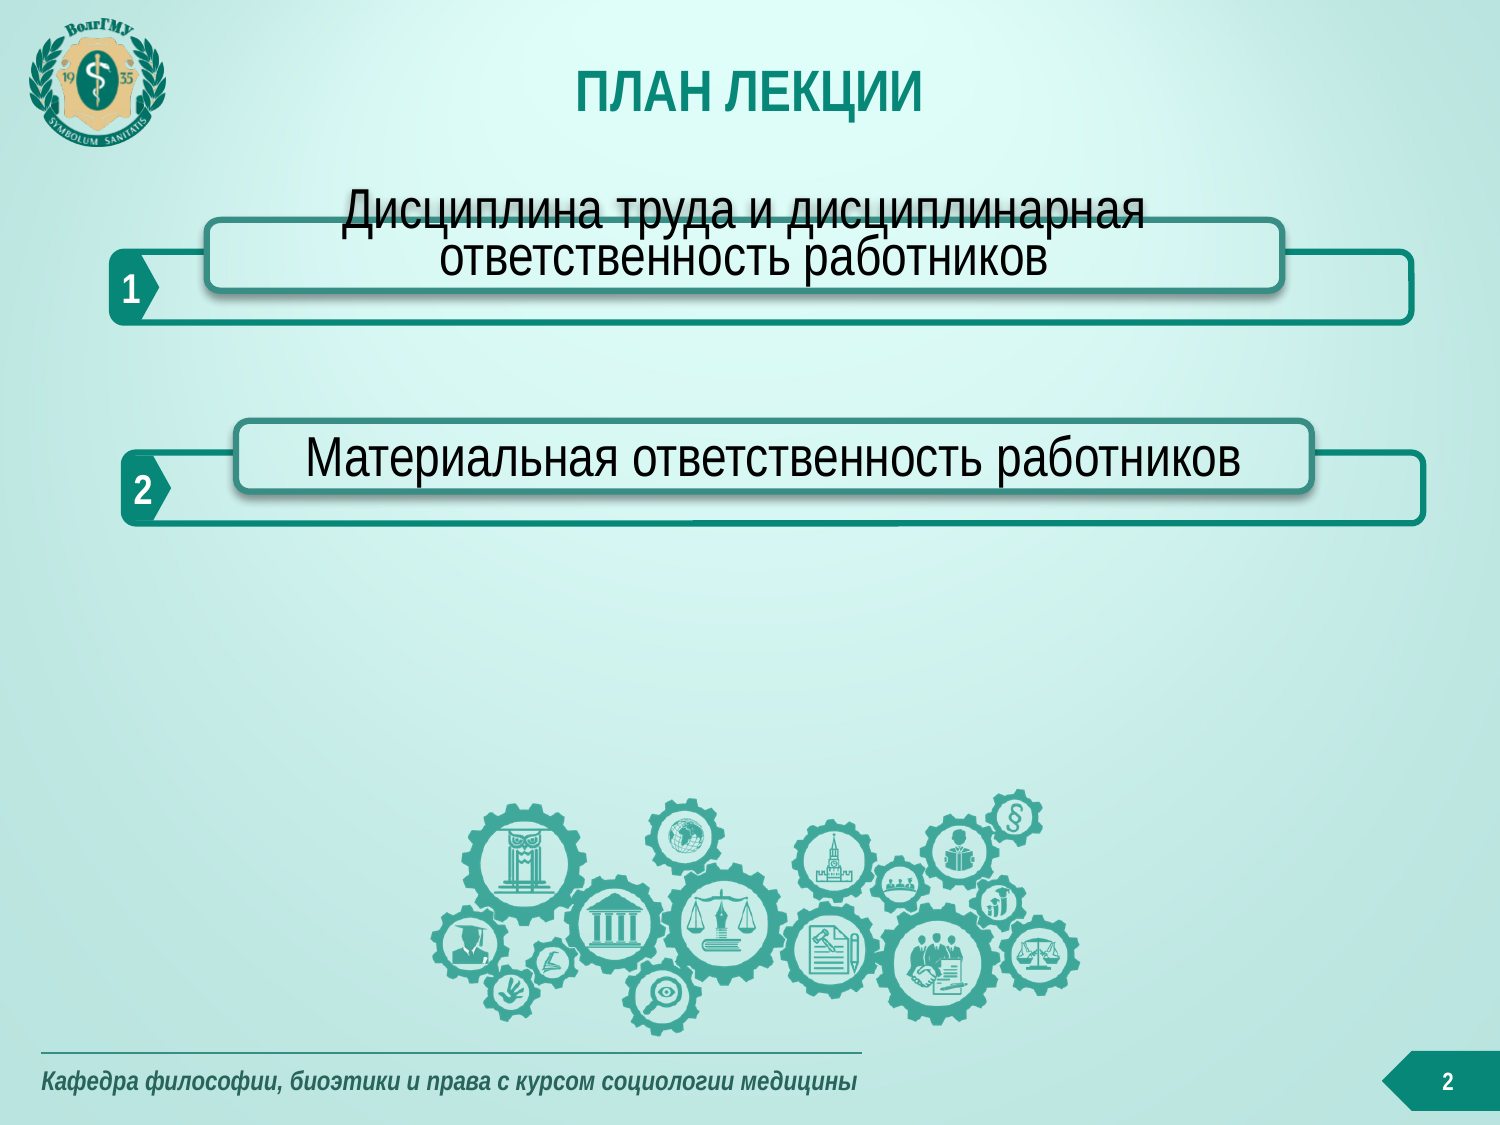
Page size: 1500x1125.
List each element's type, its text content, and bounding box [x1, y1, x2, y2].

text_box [112, 219, 1412, 323]
slide_number 2 [1381, 1050, 1500, 1111]
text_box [123, 420, 1424, 524]
picture [0, 0, 1500, 1125]
text_box [401, 753, 1099, 1052]
title План ЛЕКЦИИ [558, 47, 942, 138]
